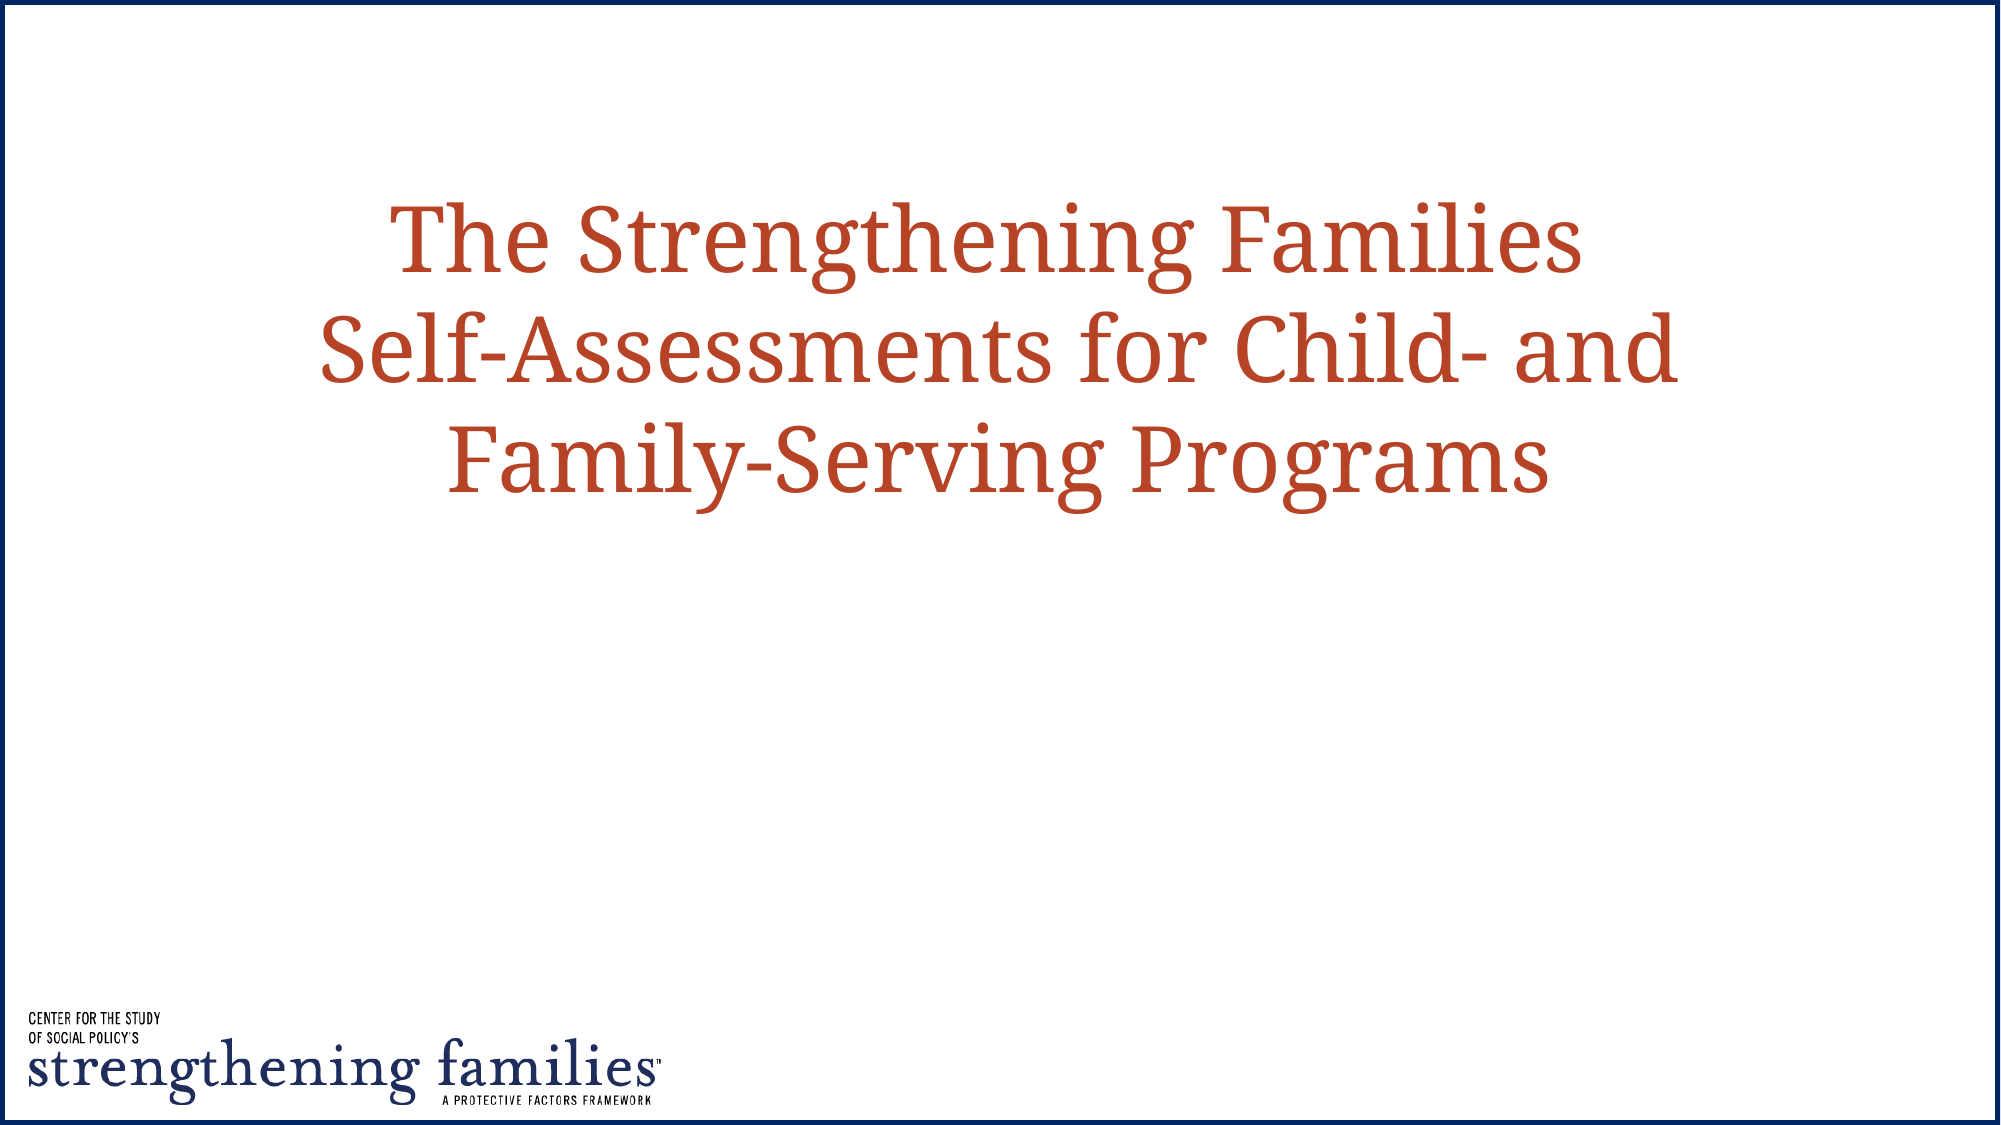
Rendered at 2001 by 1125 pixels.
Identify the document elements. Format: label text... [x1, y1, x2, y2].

picture [29, 1012, 661, 1105]
title The Strengthening Families Self-Assessments for Child- and Family-Serving Programs [150, 224, 1850, 467]
